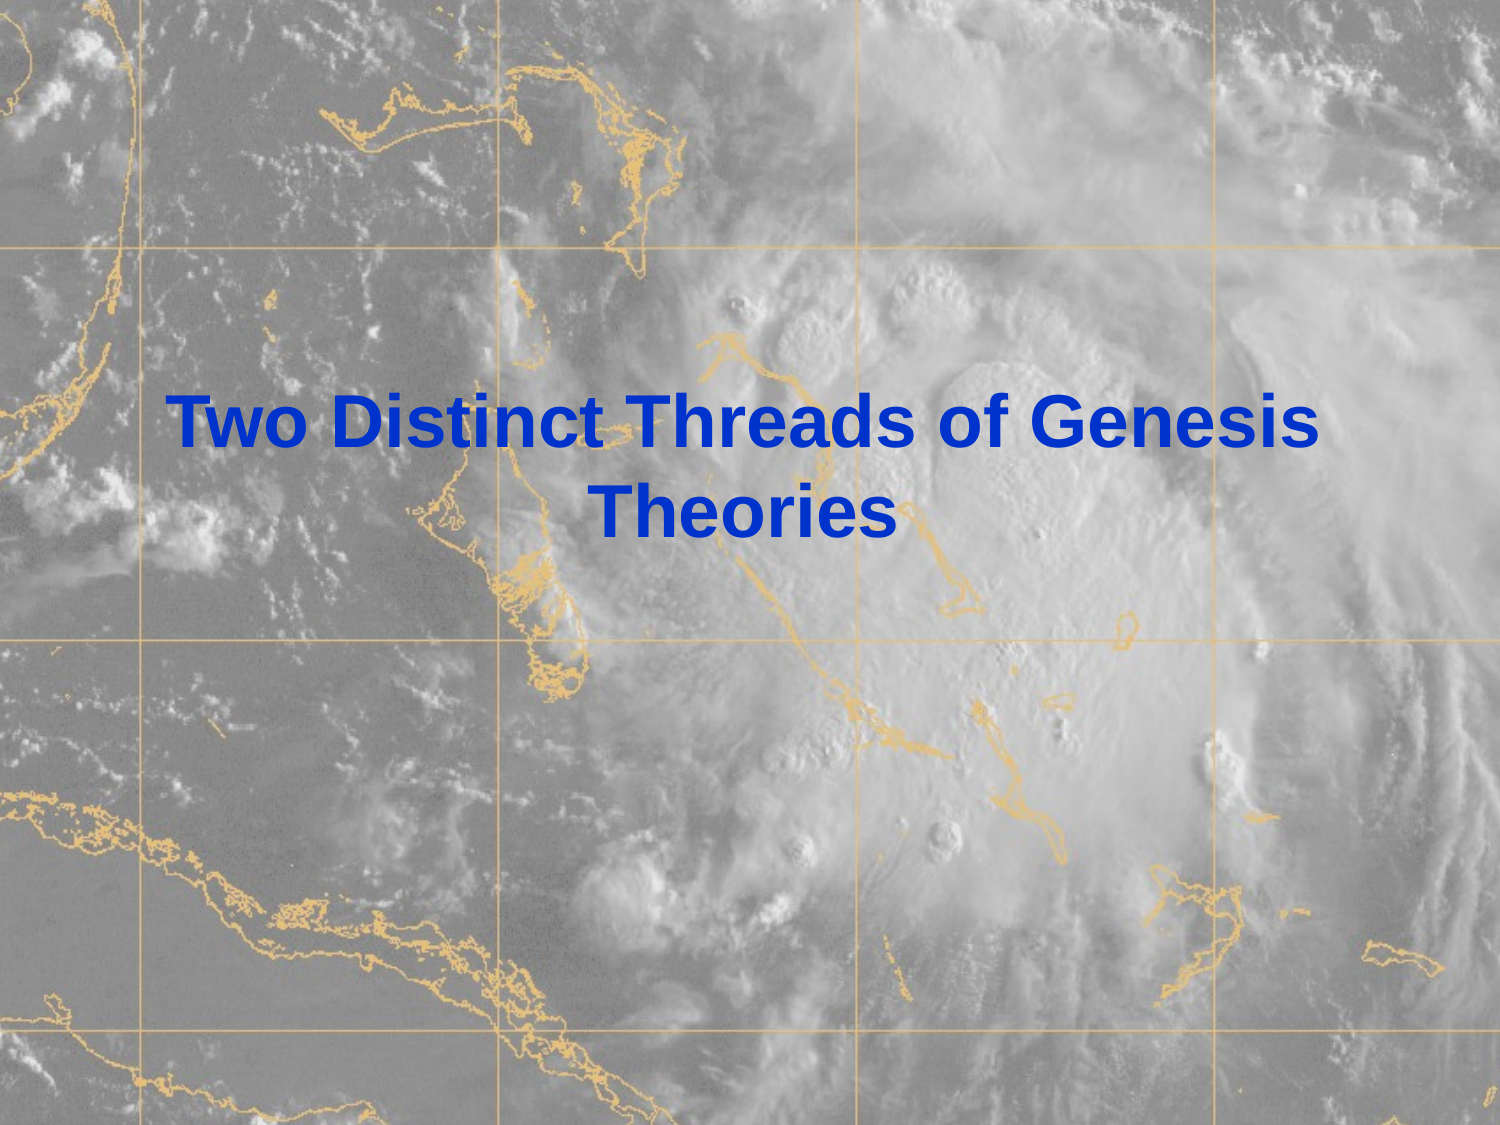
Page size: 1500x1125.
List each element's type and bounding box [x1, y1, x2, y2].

list [0, 0, 1500, 1125]
